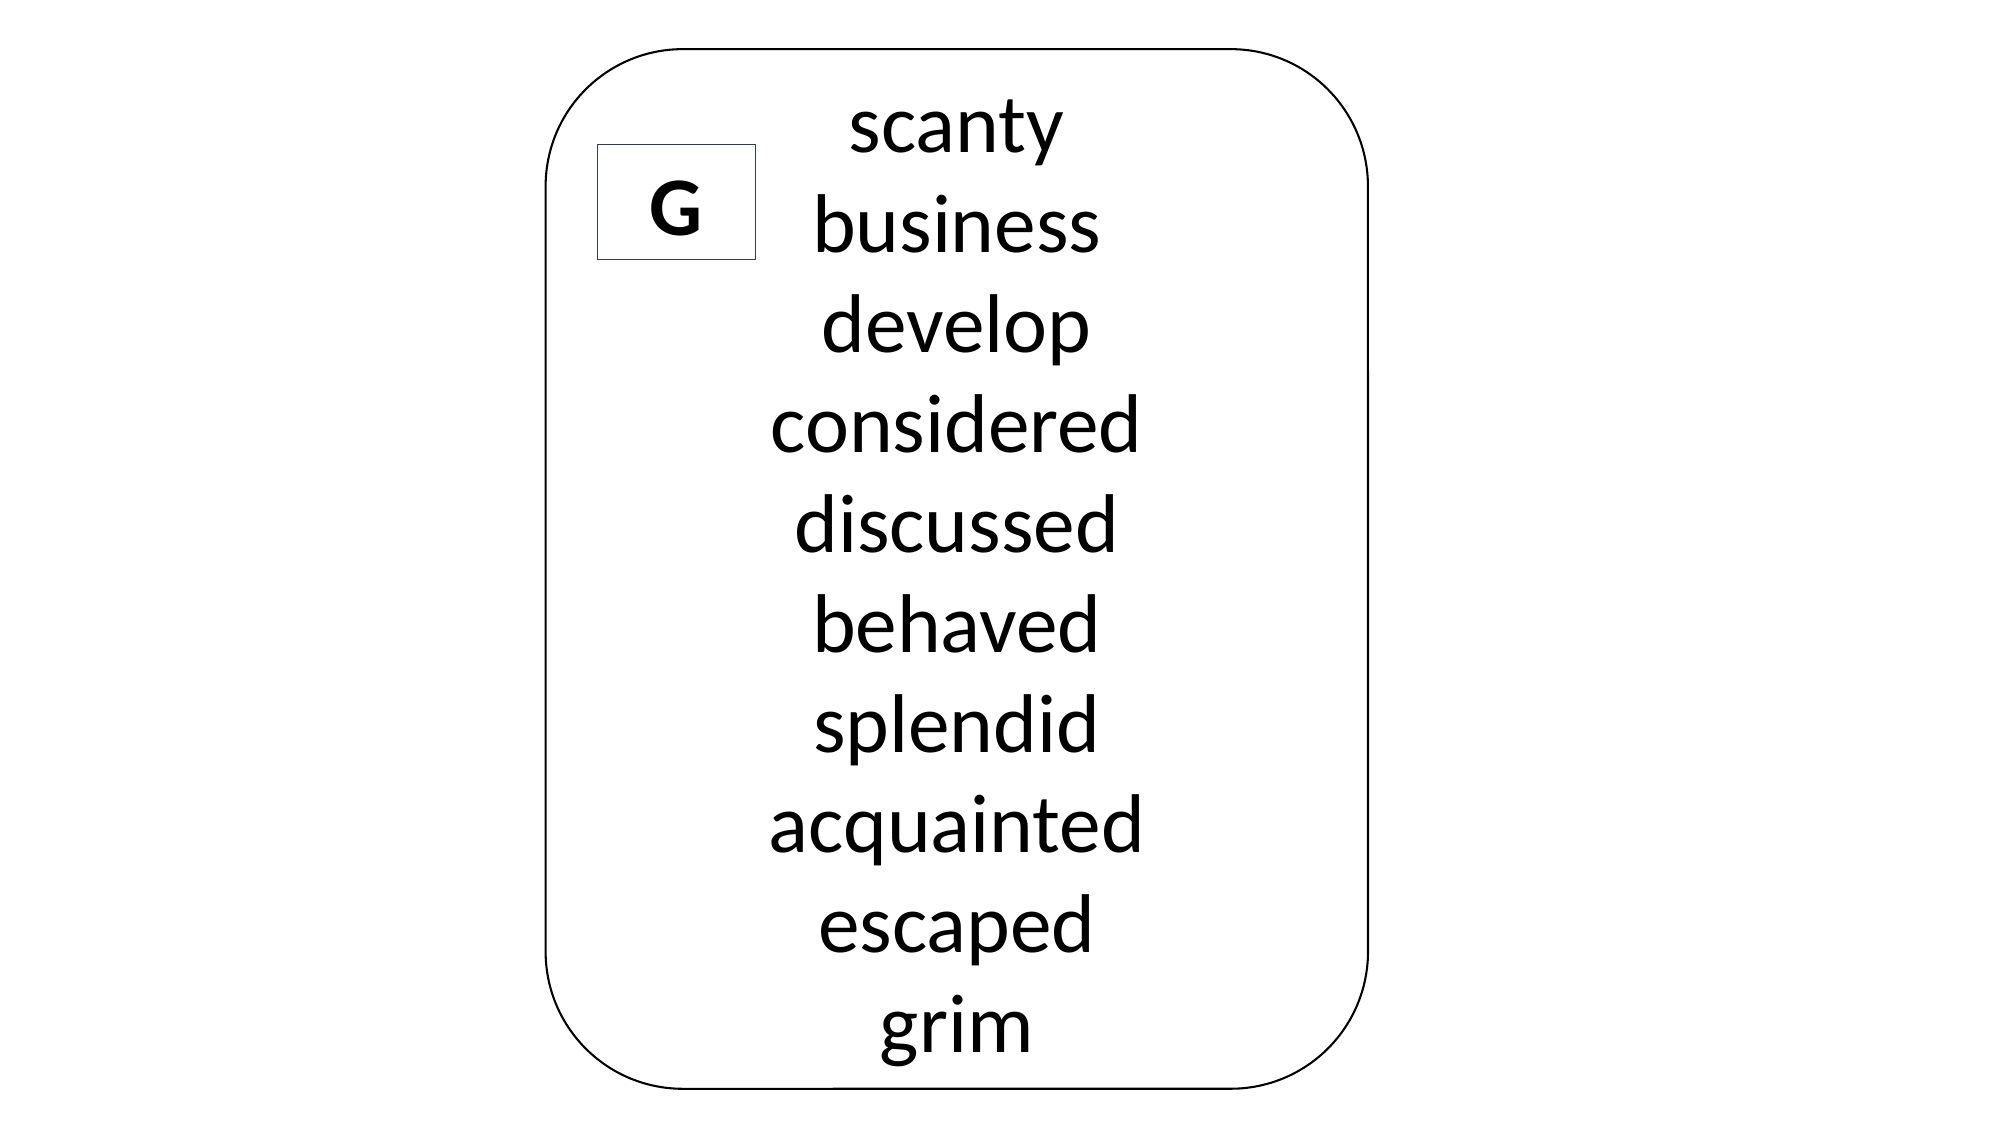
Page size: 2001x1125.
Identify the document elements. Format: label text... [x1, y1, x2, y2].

text_box G [597, 144, 756, 260]
text_box scanty business develop considered discussed behaved splendid acquainted escaped grim [544, 48, 1370, 1090]
